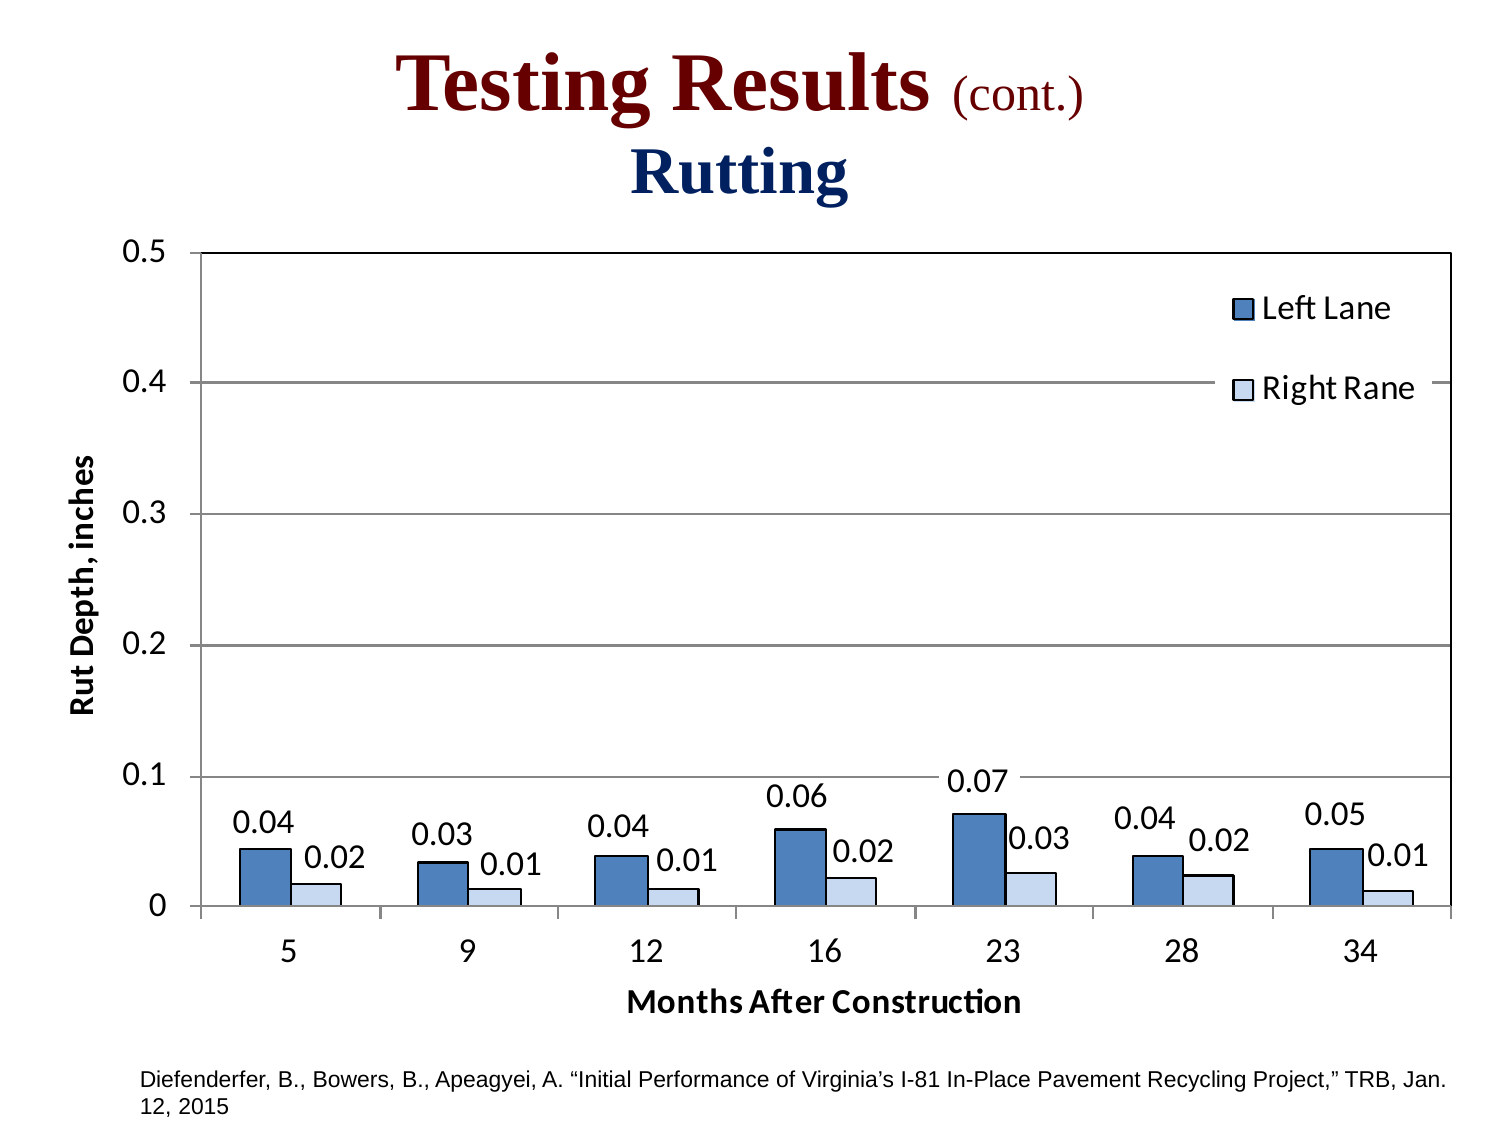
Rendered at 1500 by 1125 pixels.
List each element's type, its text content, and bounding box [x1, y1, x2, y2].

picture [39, 199, 1500, 1079]
text_box Diefenderfer, B., Bowers, B., Apeagyei, A. “Initial Performance of Virginia’s I-81 In-Place Pavement Recycling Project,” TRB, Jan. 12, 2015 [125, 1086, 1465, 1125]
title Testing Results (cont.) Rutting [101, 23, 1378, 197]
